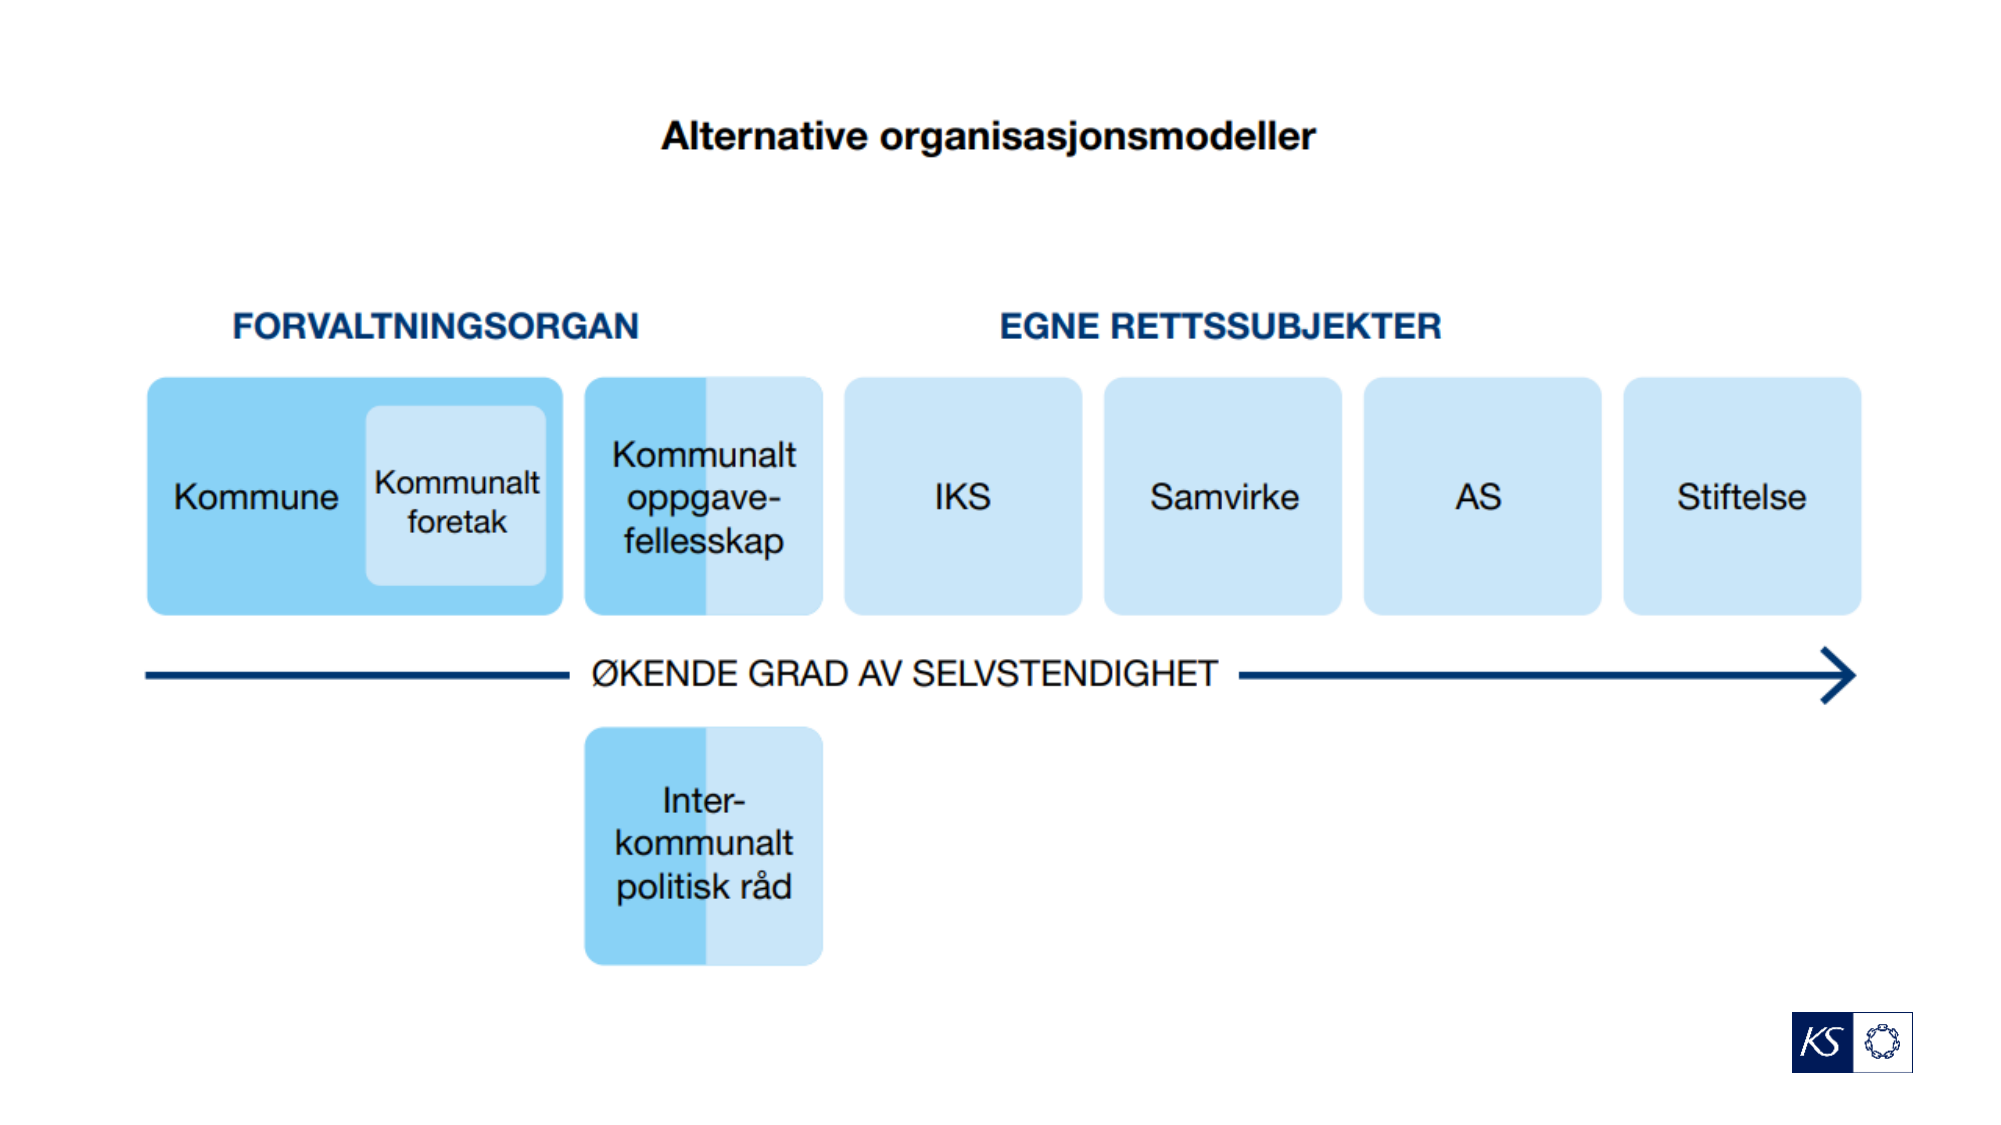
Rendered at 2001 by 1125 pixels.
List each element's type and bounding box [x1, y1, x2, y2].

picture [104, 73, 1896, 1010]
picture [1792, 1012, 1913, 1073]
